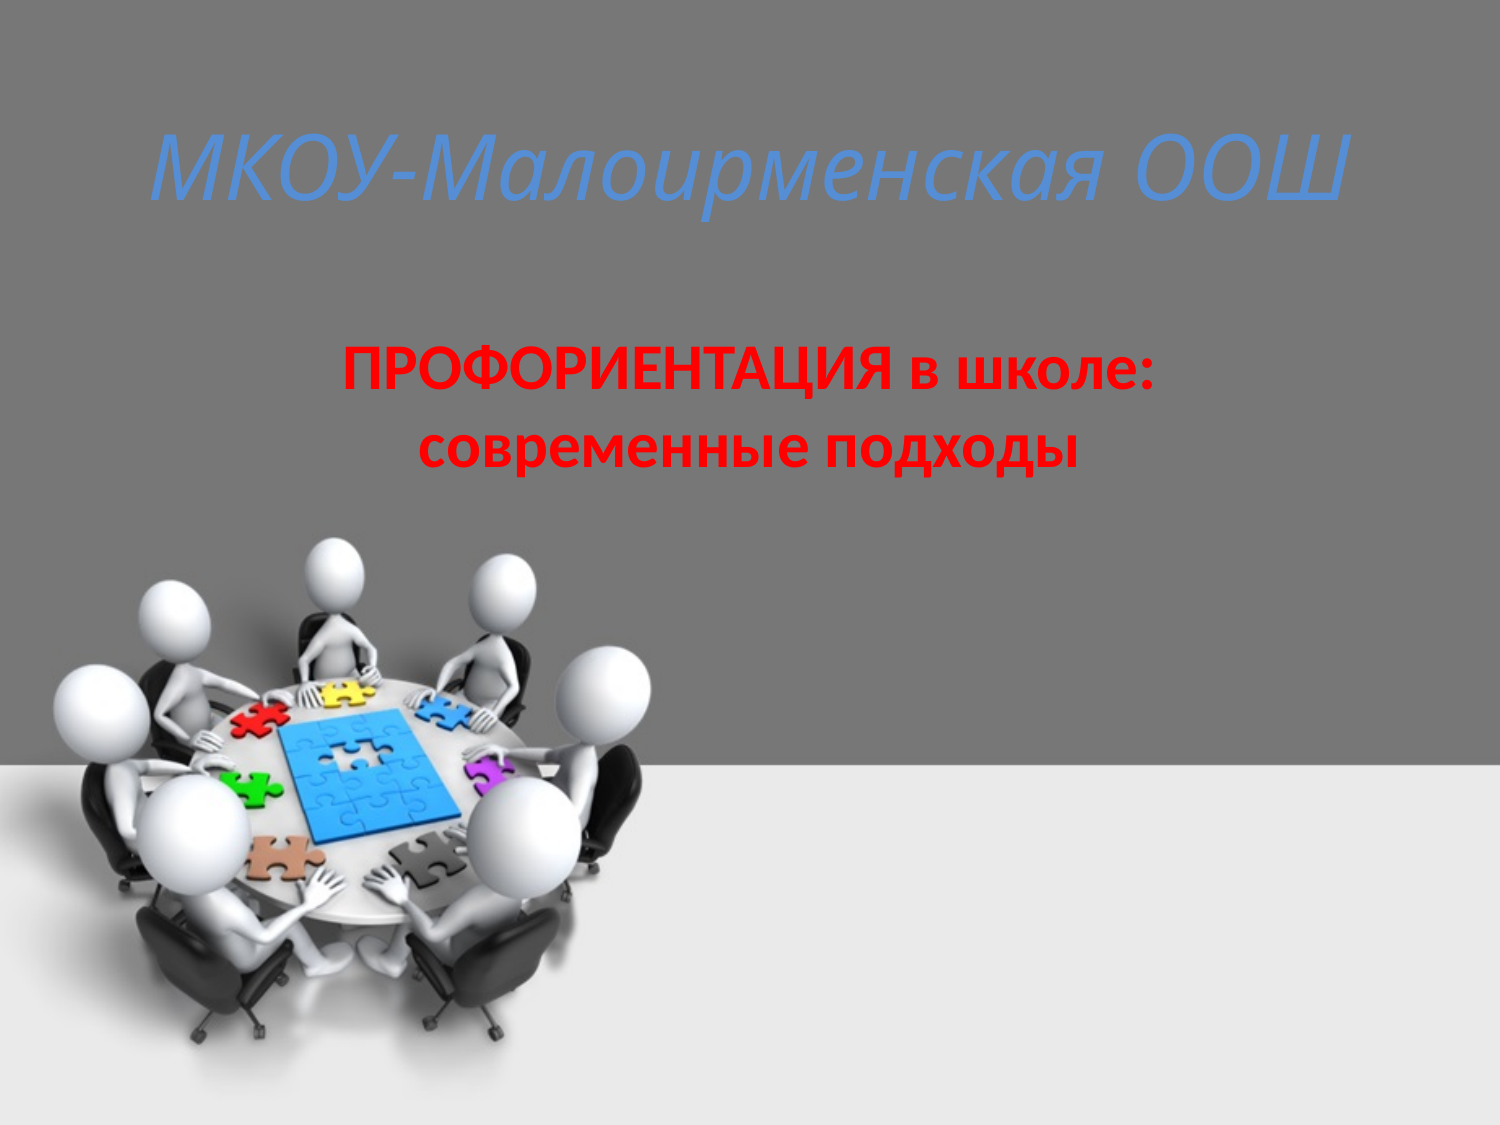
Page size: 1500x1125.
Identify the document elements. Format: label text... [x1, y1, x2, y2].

title МКОУ-Малоирменская ООШ [112, 58, 1388, 270]
picture [0, 0, 1500, 1125]
subtitle ПРОФОРИЕНТАЦИЯ в школе: современные подходы [225, 316, 1275, 493]
